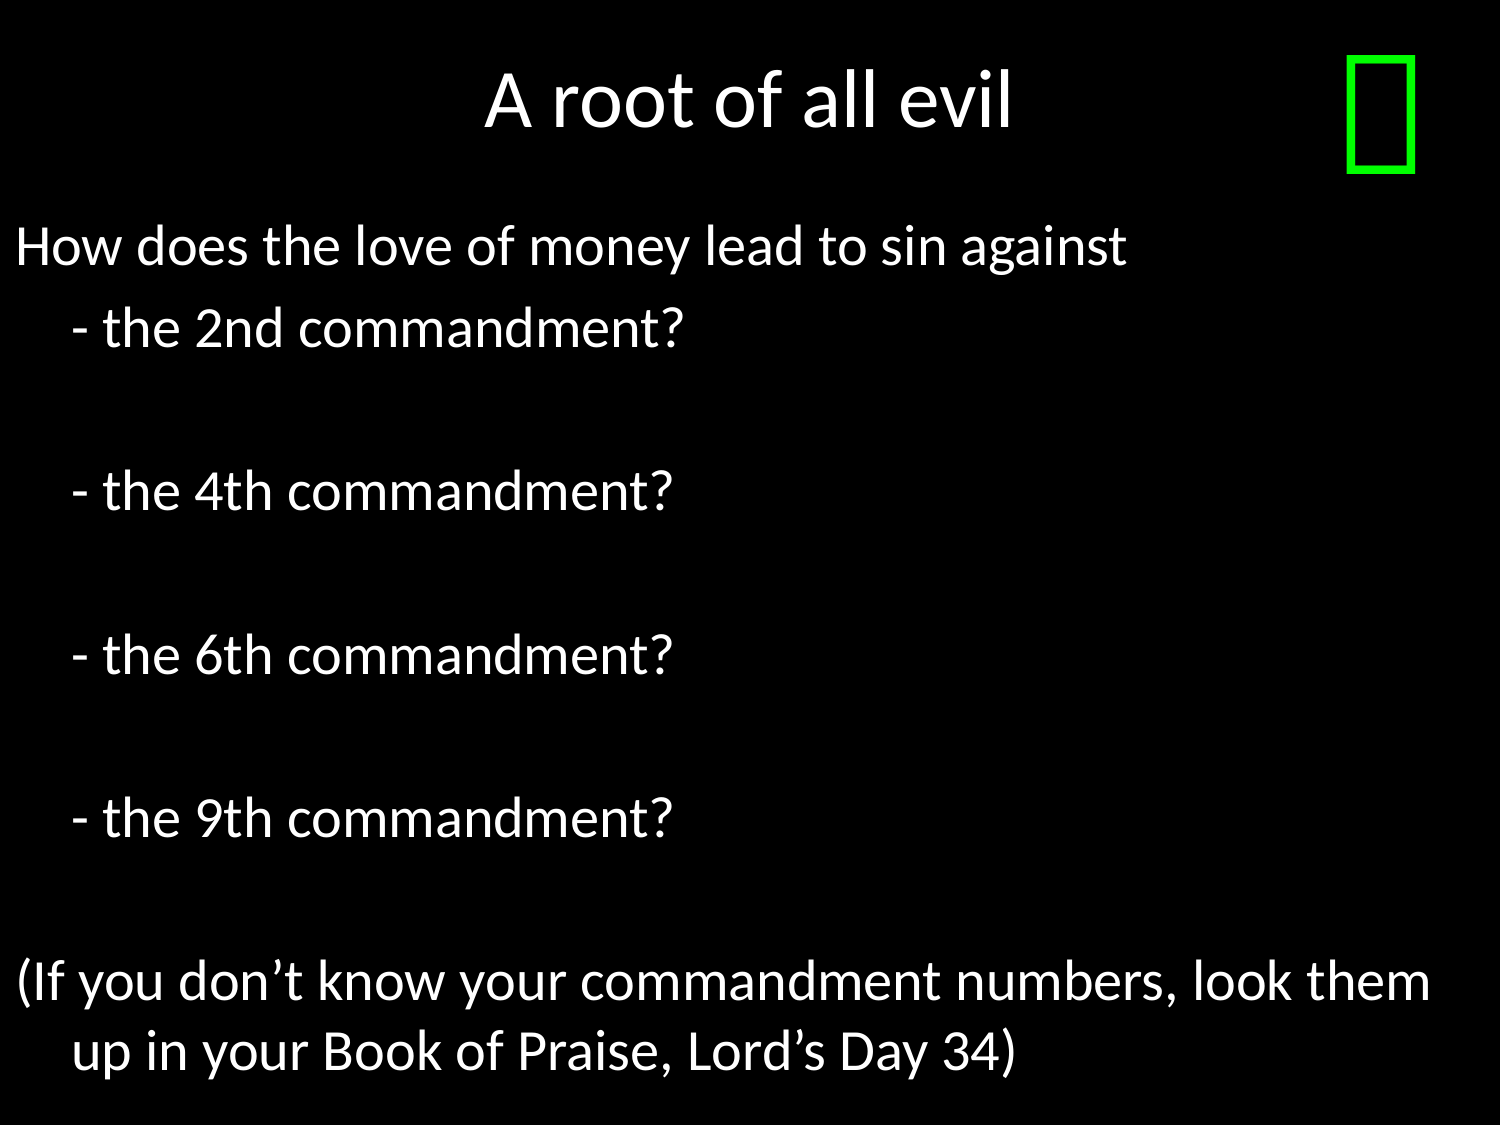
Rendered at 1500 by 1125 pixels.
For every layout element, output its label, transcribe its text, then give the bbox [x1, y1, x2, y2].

text_box  [1262, 0, 1500, 215]
list How does the love of money lead to sin against - the 2nd commandment? - the 4th commandment? - the 6th commandment? - the 9th commandment? (If you don’t know your commandment numbers, look them up in your Book of Praise, Lord’s Day 34) [0, 200, 1500, 1125]
title A root of all evil [0, 0, 1262, 188]
